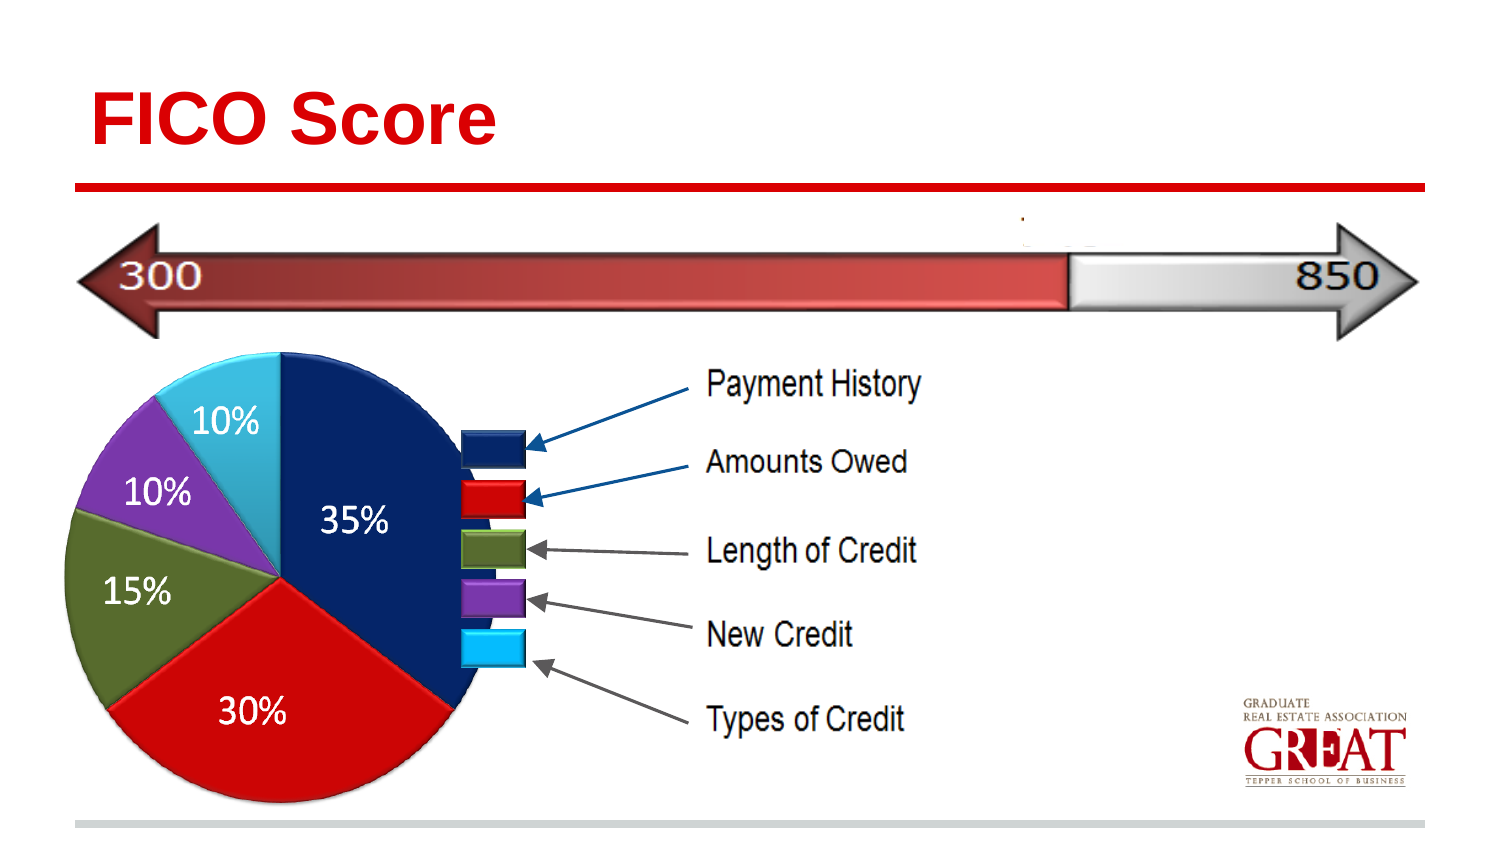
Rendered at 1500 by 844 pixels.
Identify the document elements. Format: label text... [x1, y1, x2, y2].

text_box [531, 660, 689, 724]
picture [688, 347, 1009, 502]
picture [688, 683, 1009, 764]
picture [1233, 681, 1425, 795]
title FICO Score [75, 33, 1425, 175]
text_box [525, 548, 689, 555]
picture [688, 513, 1009, 595]
picture [0, 195, 1424, 816]
picture [688, 598, 1009, 679]
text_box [521, 465, 689, 502]
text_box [525, 598, 693, 628]
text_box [523, 388, 689, 450]
